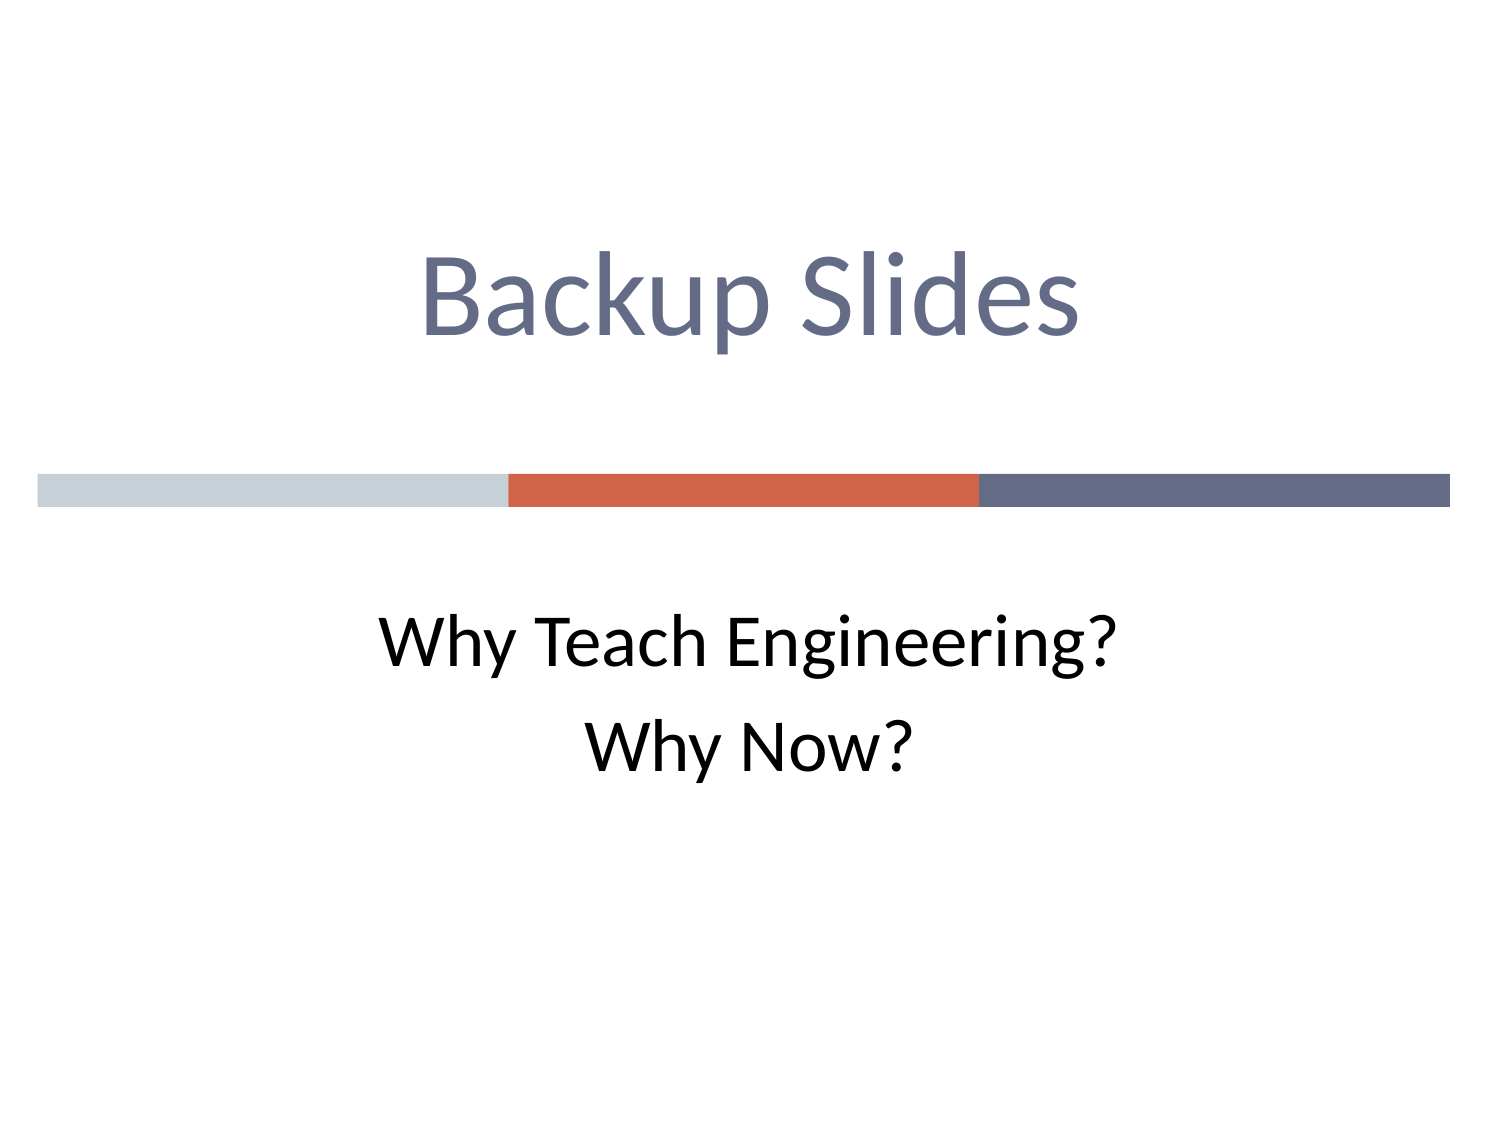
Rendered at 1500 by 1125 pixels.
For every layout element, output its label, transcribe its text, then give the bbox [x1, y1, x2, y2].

title Backup Slides [112, 112, 1388, 462]
subtitle Why Teach Engineering? Why Now? [225, 583, 1275, 947]
